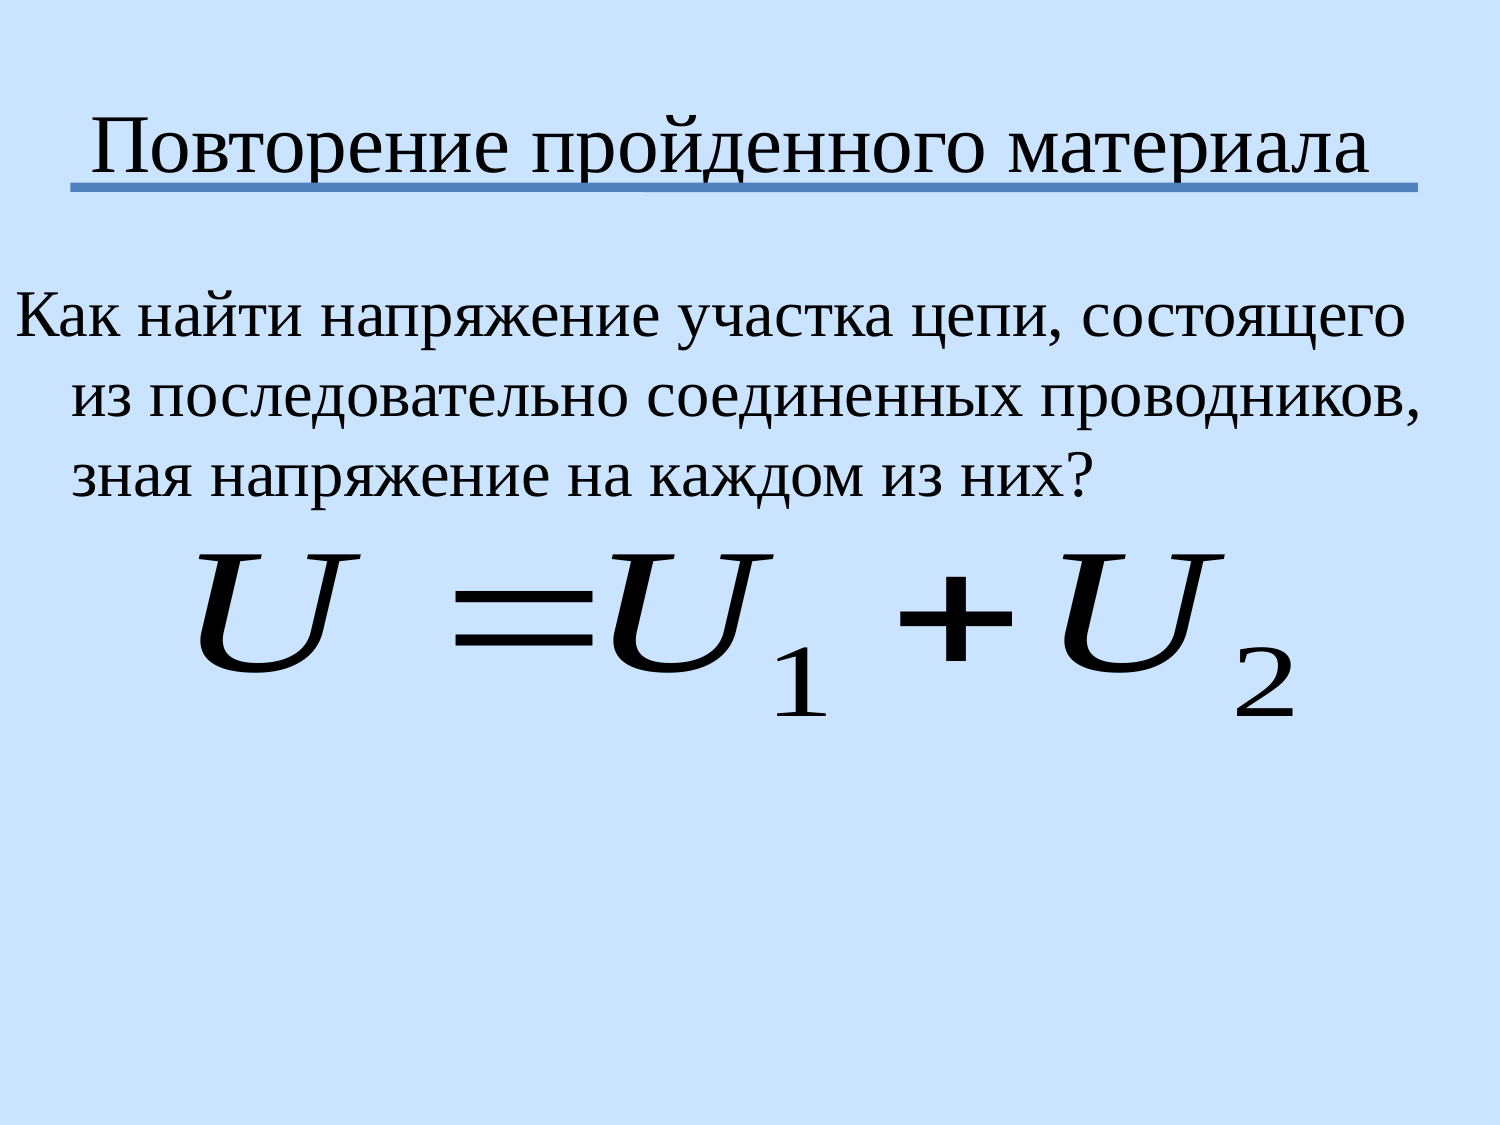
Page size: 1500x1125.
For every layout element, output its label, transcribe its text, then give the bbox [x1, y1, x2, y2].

title Повторение пройденного материала [75, 45, 1425, 233]
list Как найти напряжение участка цепи, состоящего из последовательно соединенных проводников, зная напряжение на каждом из них? [0, 262, 1465, 610]
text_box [163, 491, 1349, 1027]
